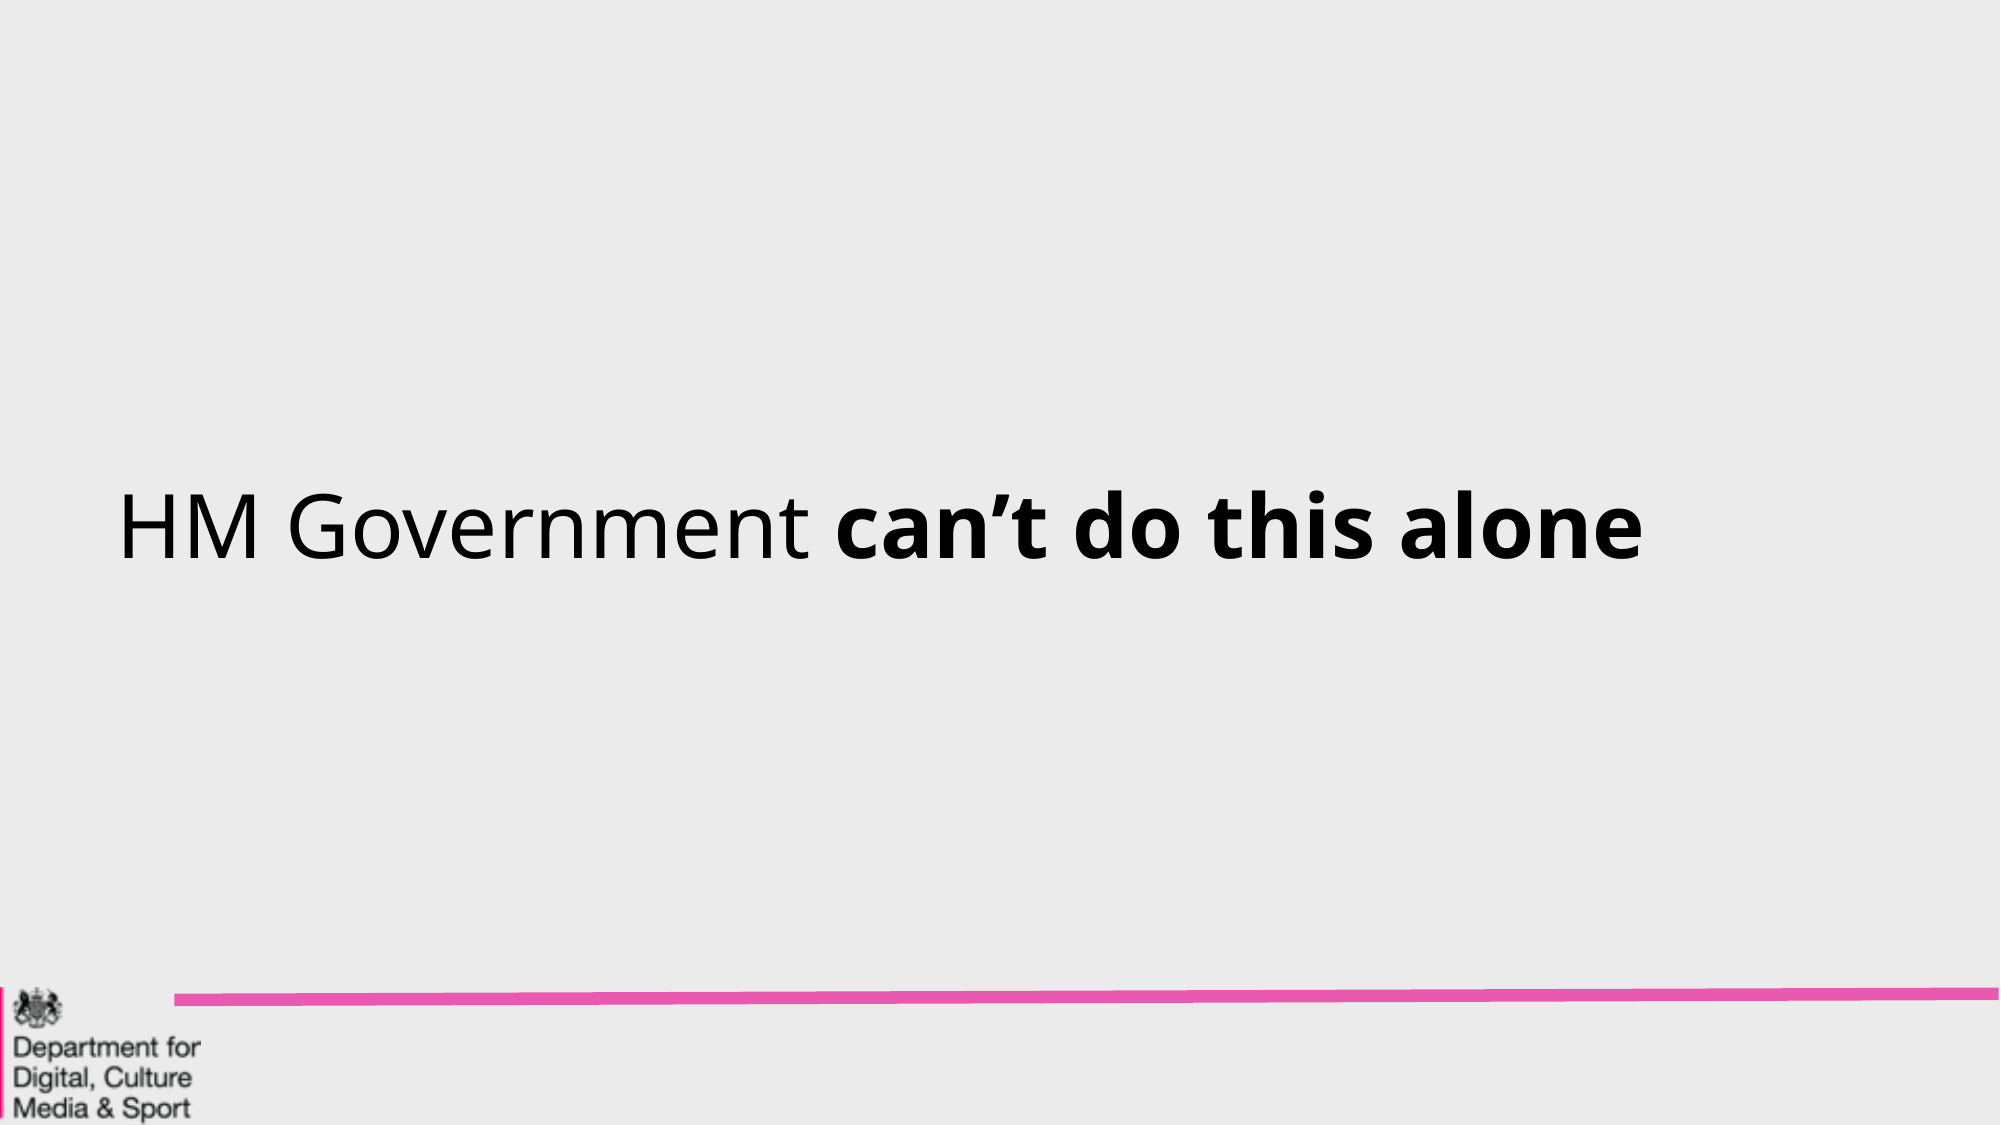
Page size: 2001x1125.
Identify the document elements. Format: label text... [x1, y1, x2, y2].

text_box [204, 993, 1999, 1001]
picture [0, 986, 201, 1125]
title HM Government can’t do this alone [112, 71, 1768, 959]
